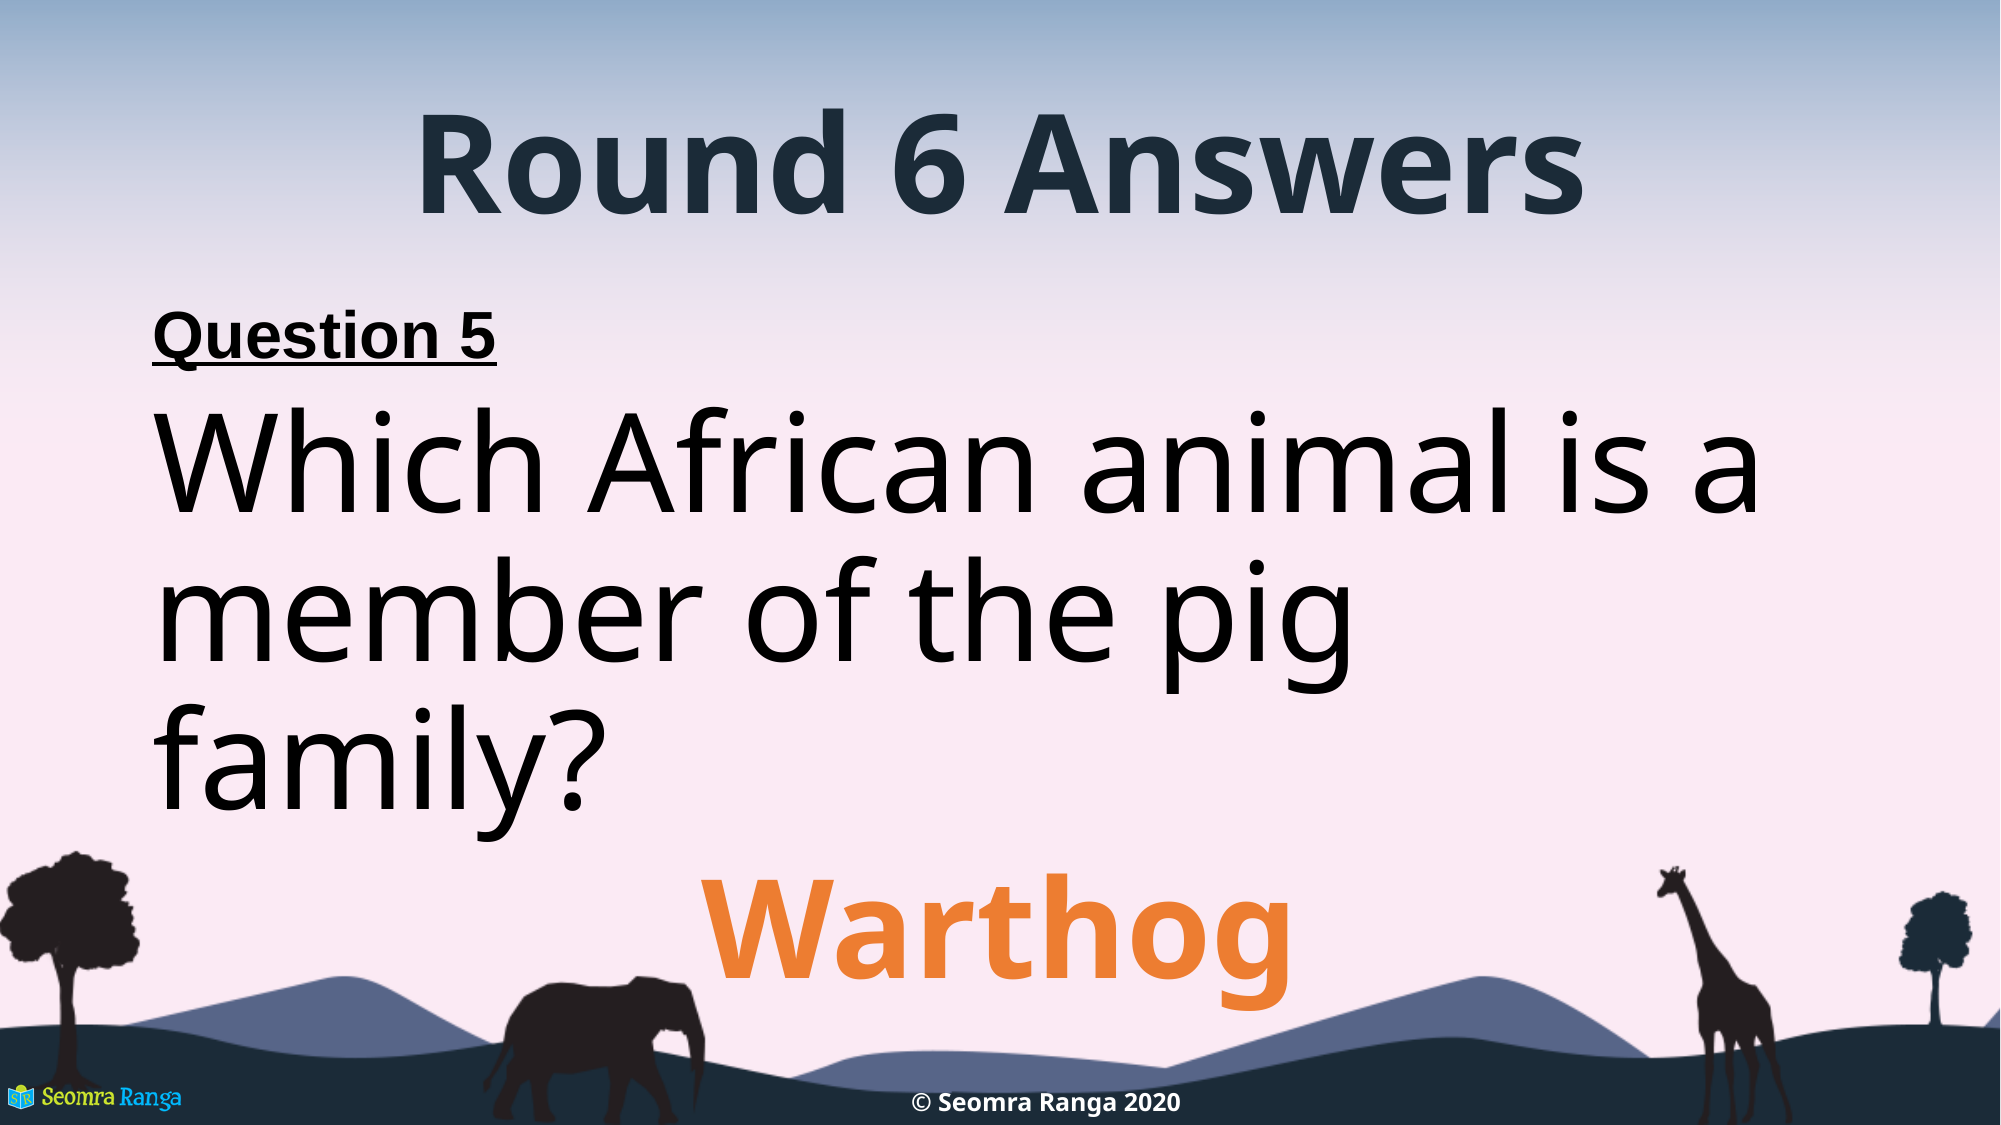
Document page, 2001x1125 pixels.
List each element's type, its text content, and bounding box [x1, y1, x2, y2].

list Question 5 Which African animal is a member of the pig family? Warthog [137, 293, 1863, 1014]
text_box © Seomra Ranga 2020 www.seomraranga.com [762, 1079, 1330, 1125]
picture [0, 0, 2001, 1125]
title Round 6 Answers [137, 59, 1863, 278]
